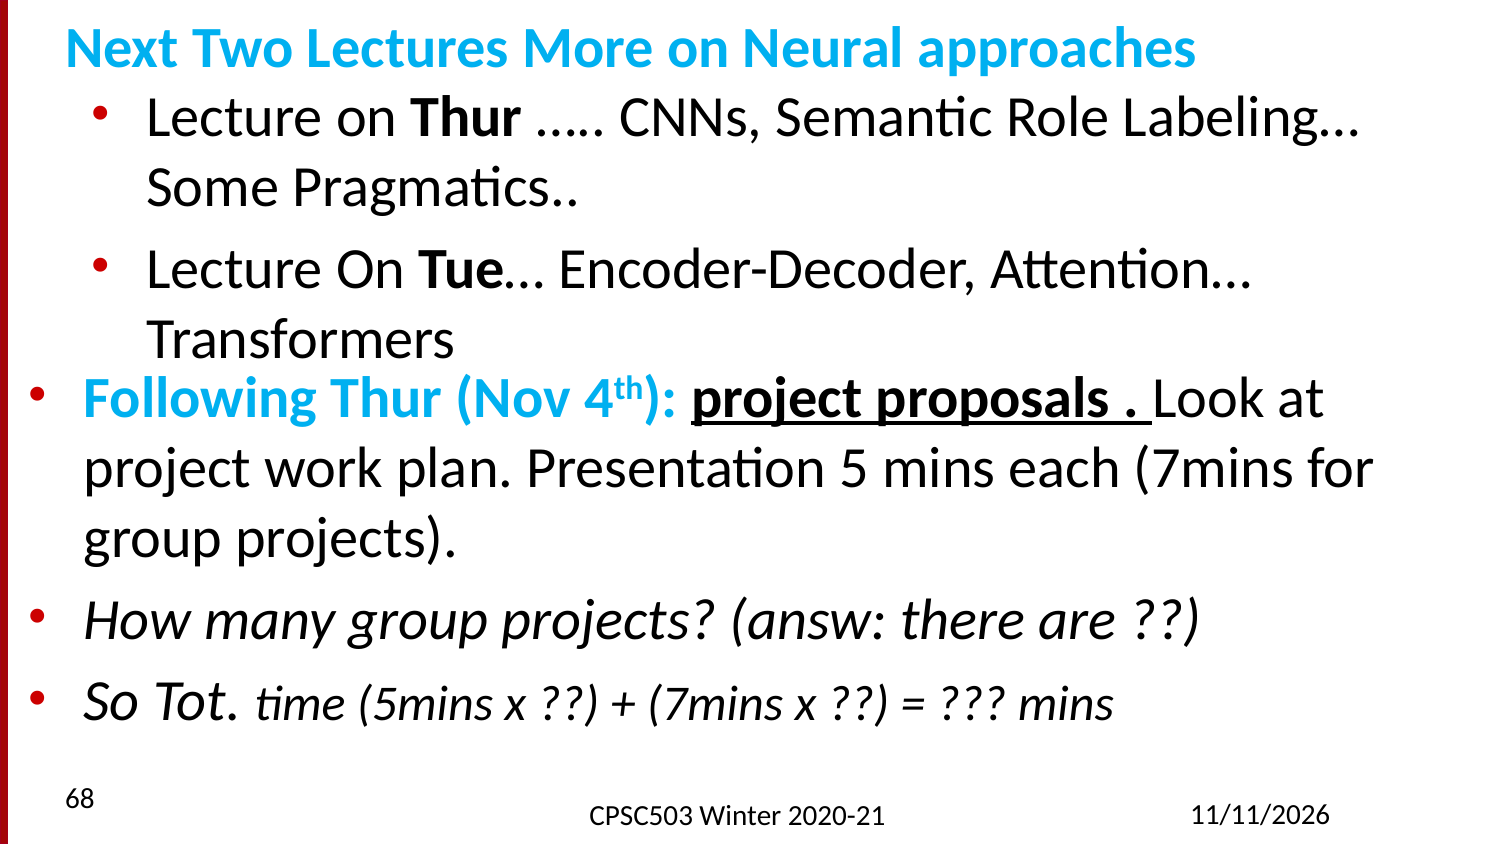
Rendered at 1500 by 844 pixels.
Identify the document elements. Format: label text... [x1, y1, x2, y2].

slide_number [1174, 787, 1500, 844]
text_box [0, 653, 1275, 794]
footer CPSC503 Winter 2020-21 [499, 794, 976, 844]
list Lecture on Thur ….. CNNs, Semantic Role Labeling… Some Pragmatics.. Lecture On Tue… Encoder-Decoder, Attention… Transformers [75, 70, 1500, 340]
title Next Two Lectures More on Neural approaches [50, 0, 1325, 87]
slide_number 68 [49, 794, 376, 829]
text_box Following Thur (Nov 4th): project proposals . Look at project work plan. Presentation 5 mins each (7mins for group projects). How many group projects? (answ: there are ??) So Tot. time (5mins x ??) + (7mins x ??) = ??? mins [12, 351, 1475, 605]
